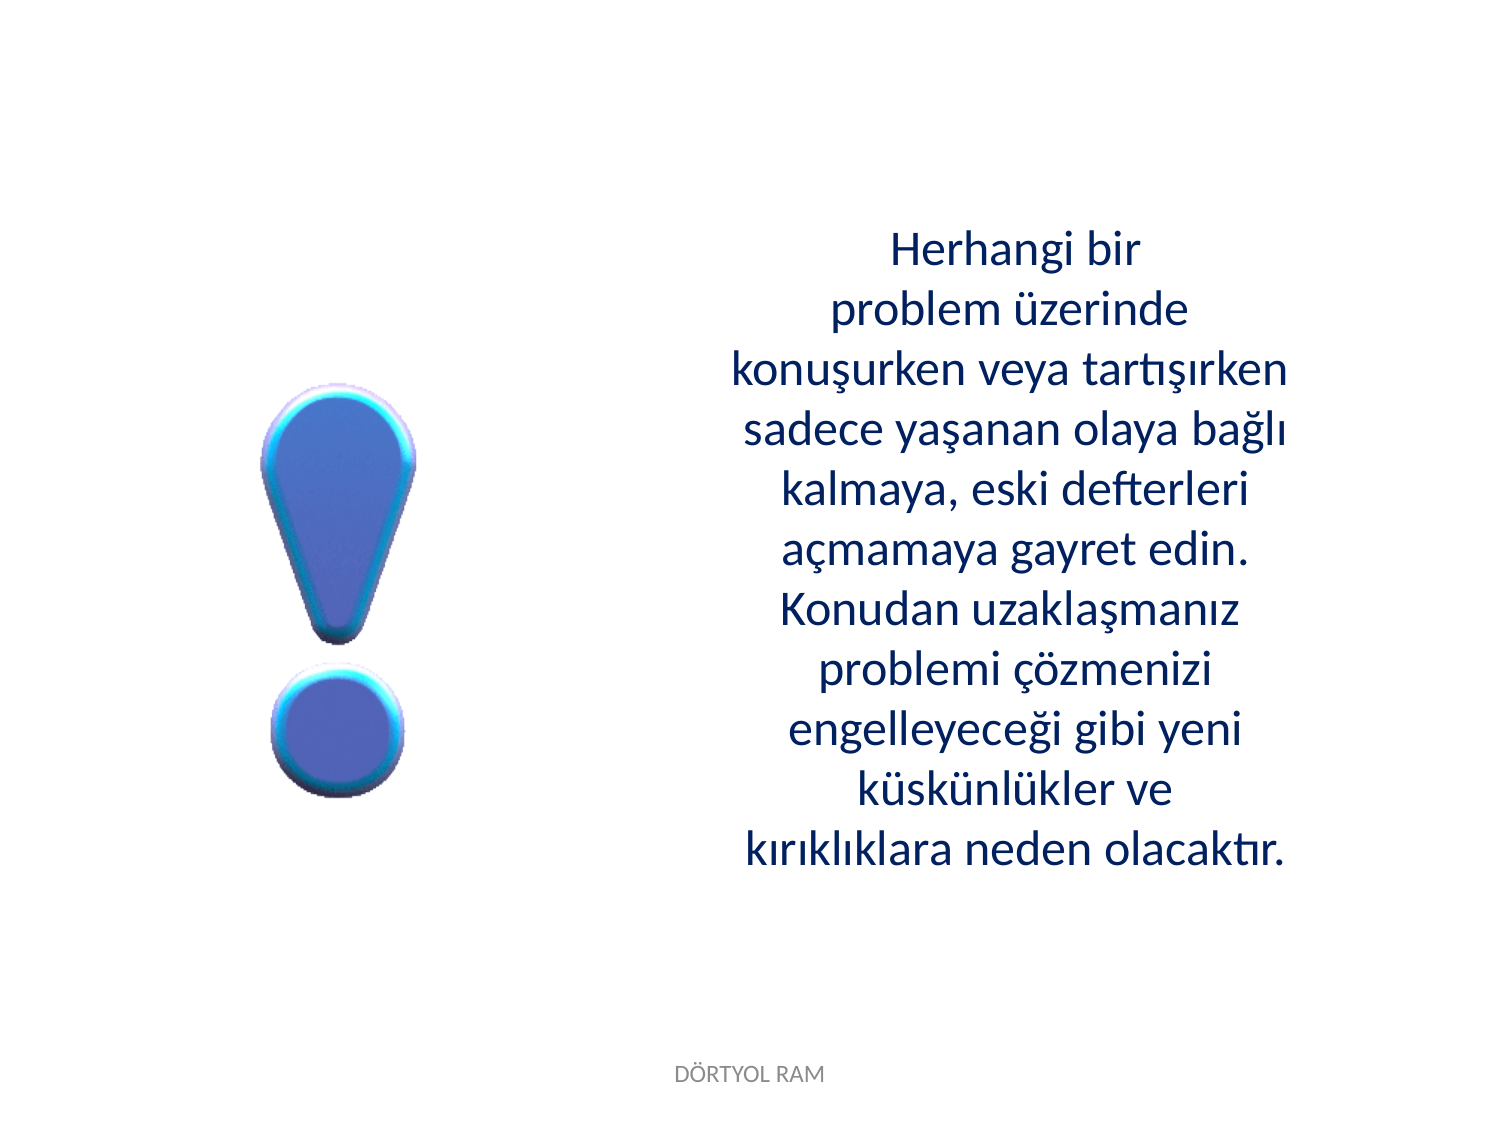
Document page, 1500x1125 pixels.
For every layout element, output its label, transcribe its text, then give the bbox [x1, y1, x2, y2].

footer DÖRTYOL RAM [512, 1042, 988, 1103]
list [135, 68, 533, 1012]
text_box Herhangi bir problem üzerinde konuşurken veya tartışırken sadece yaşanan olaya bağlı kalmaya, eski defterleri açmamaya gayret edin. Konudan uzaklaşmanız problemi çözmenizi engelleyeceği gibi yeni küskünlükler ve kırıklıklara neden olacaktır. [690, 208, 1341, 883]
